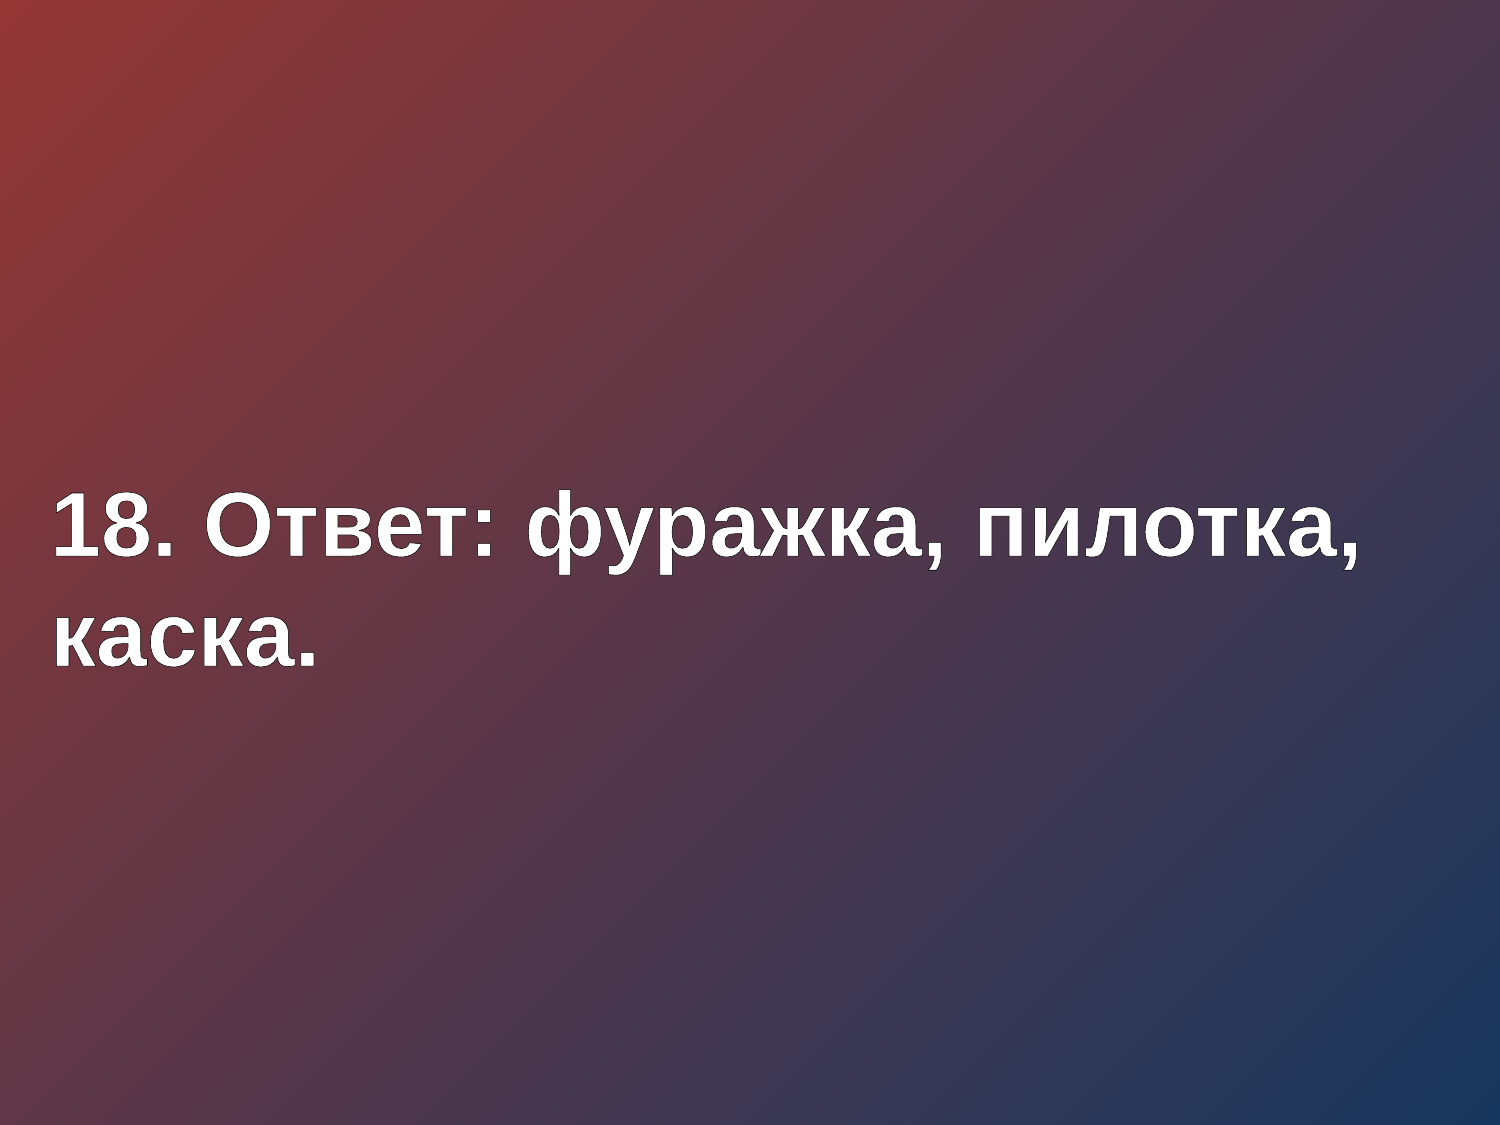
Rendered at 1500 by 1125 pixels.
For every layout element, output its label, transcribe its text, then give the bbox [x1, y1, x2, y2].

text_box 18. Ответ: фуражка, пилотка, каска. [35, 456, 1500, 692]
